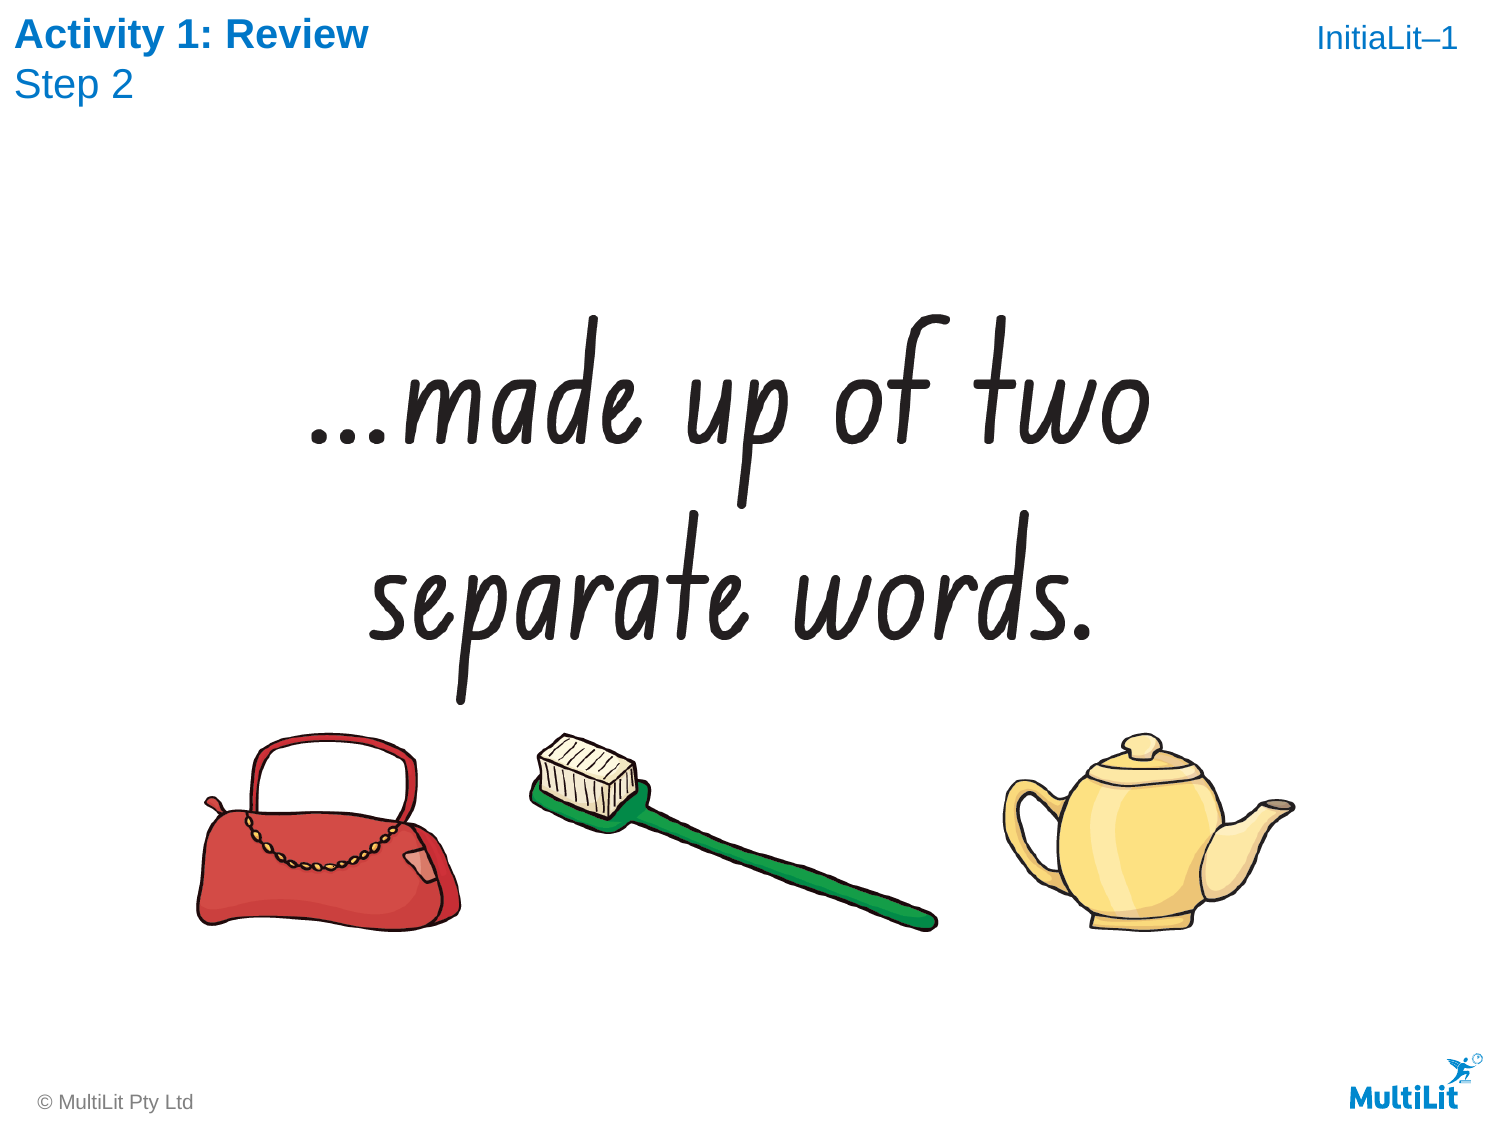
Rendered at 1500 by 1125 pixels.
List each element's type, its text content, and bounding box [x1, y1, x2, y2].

picture [143, 306, 1332, 939]
picture [1471, 1053, 1483, 1068]
text_box Activity 1: Review Step 2 [0, 0, 1014, 115]
